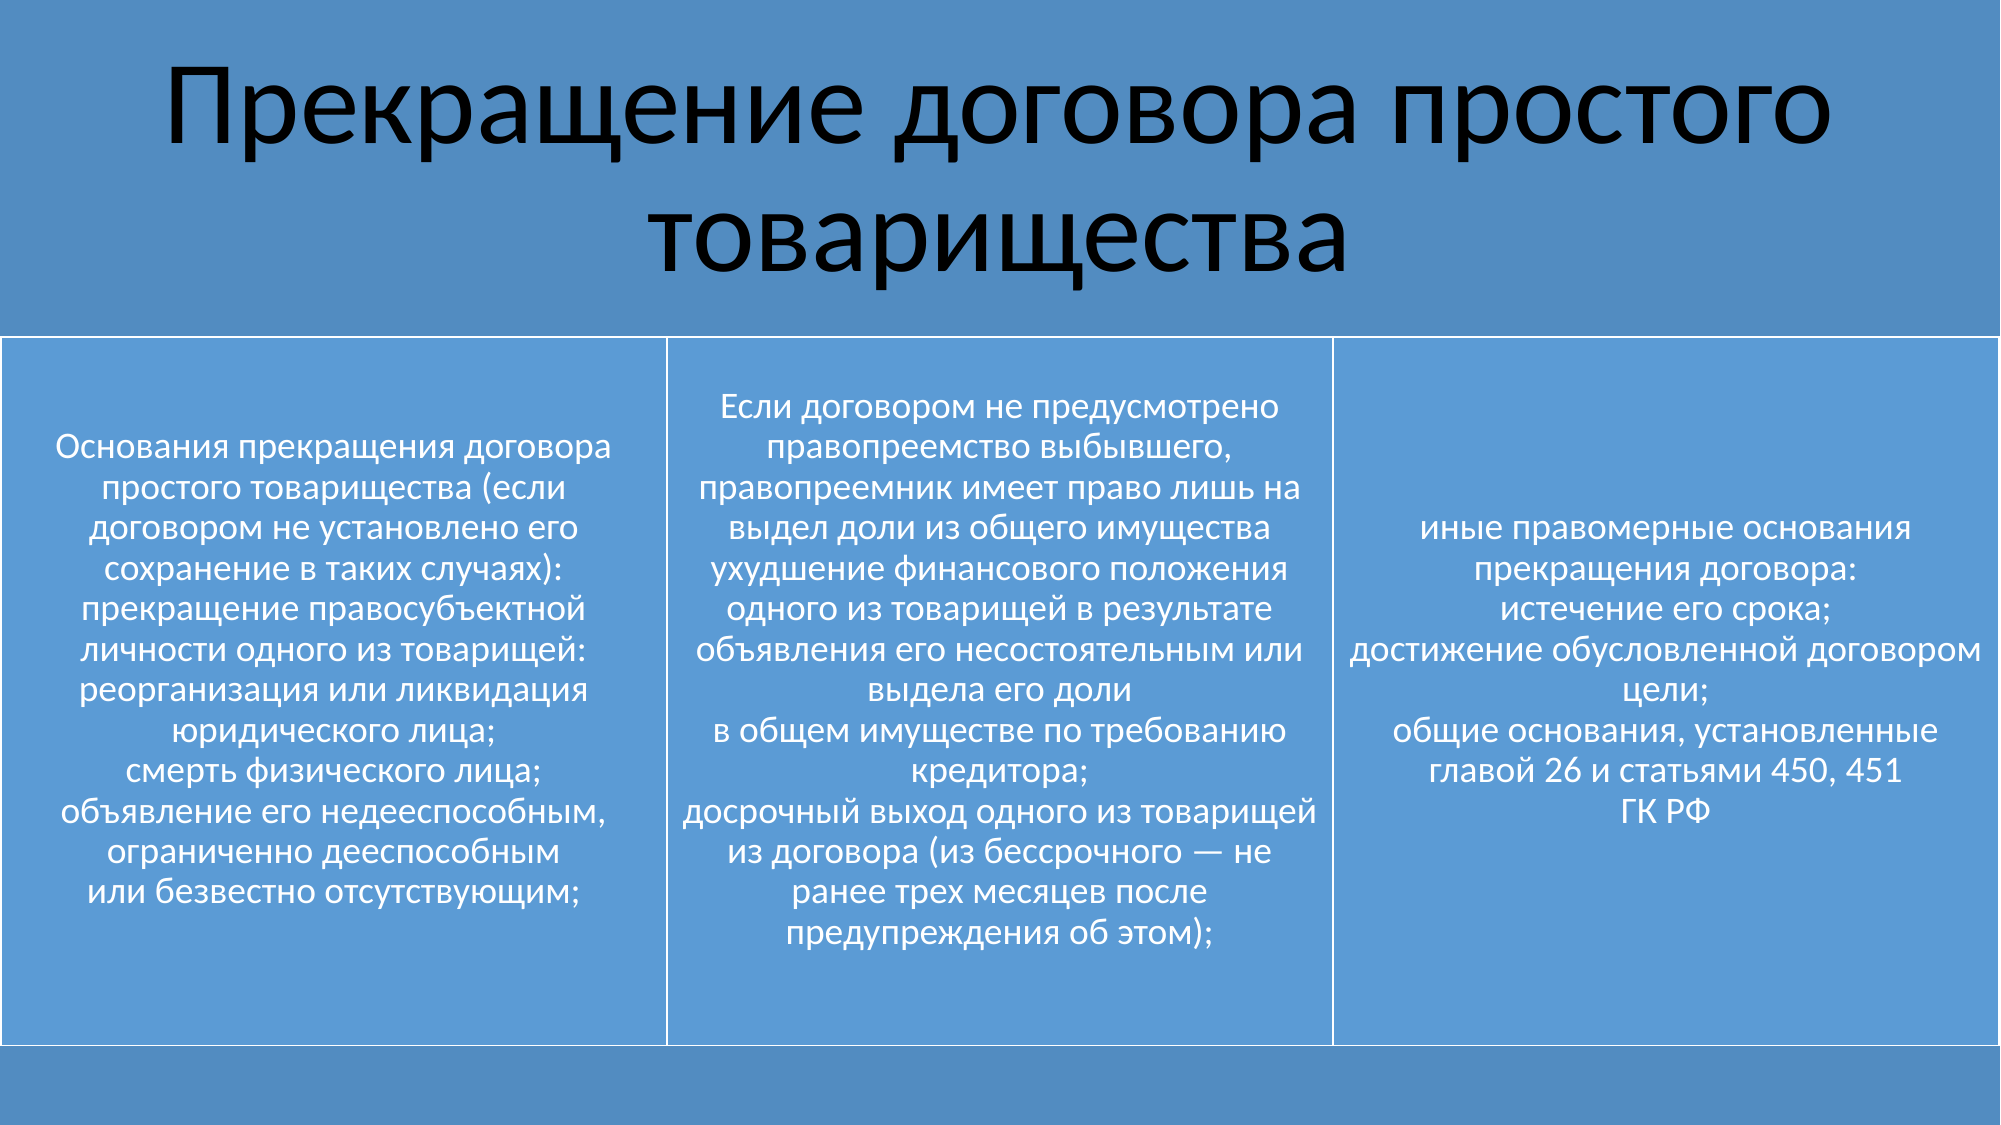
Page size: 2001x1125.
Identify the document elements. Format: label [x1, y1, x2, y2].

list [0, 0, 2000, 1125]
